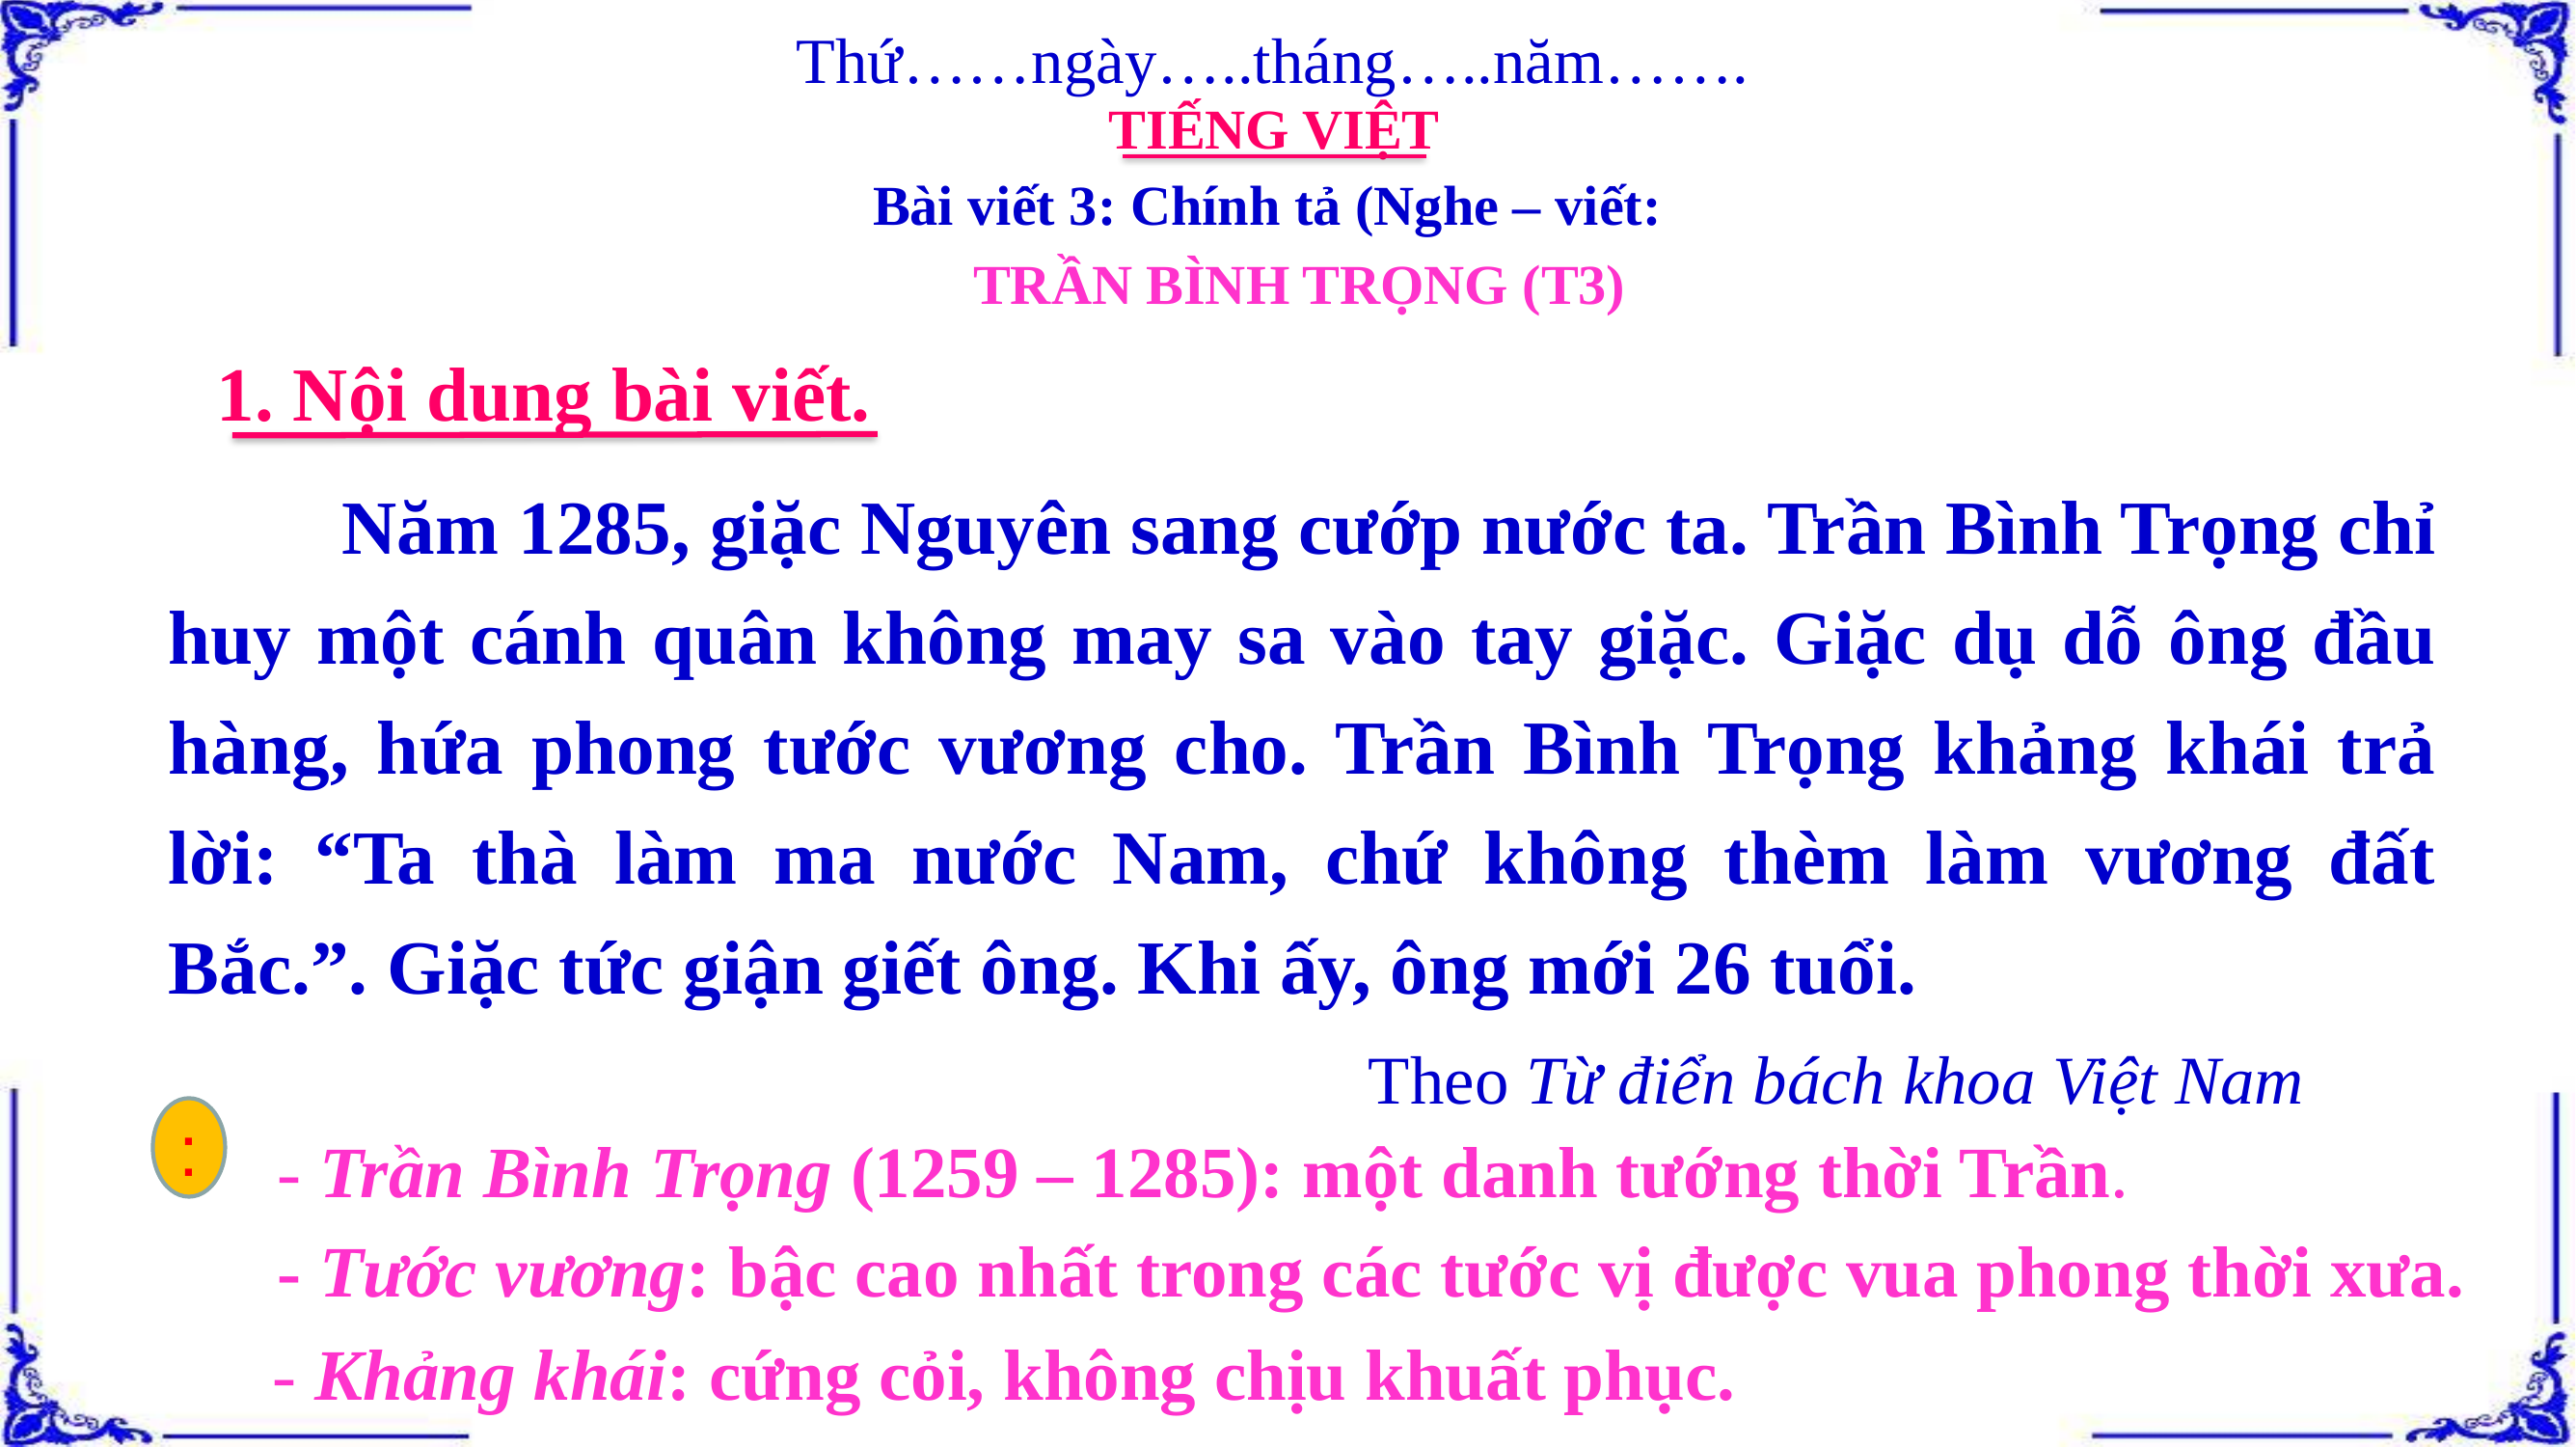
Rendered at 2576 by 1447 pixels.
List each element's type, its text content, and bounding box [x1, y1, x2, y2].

text_box - Trần Bình Trọng (1259 – 1285): một danh tướng thời Trần. [262, 1118, 2481, 1217]
text_box : [150, 1127, 228, 1199]
picture [0, 0, 2576, 1447]
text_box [202, 337, 1342, 446]
text_box - Tước vương: bậc cao nhất trong các tước vị được vua phong thời xưa. [262, 1217, 2481, 1320]
text_box Năm 1285, giặc Nguyên sang cướp nước ta. Trần Bình Trọng chỉ huy một cánh quân không may sa vào tay giặc. Giặc dụ dỗ ông đầu hàng, hứa phong tước vương cho. Trần Bình Trọng khảng khái trả lời: “Ta thà làm ma nước Nam, chứ không thèm làm vương đất Bắc.”. Giặc tức giận giết ông. Khi ấy, ông mới 26 tuổi. Theo Từ điển bách khoa Việt Nam [153, 452, 2453, 1127]
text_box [646, 12, 1903, 325]
text_box - Khảng khái: cứng cỏi, không chịu khuất phục. [258, 1320, 2478, 1422]
